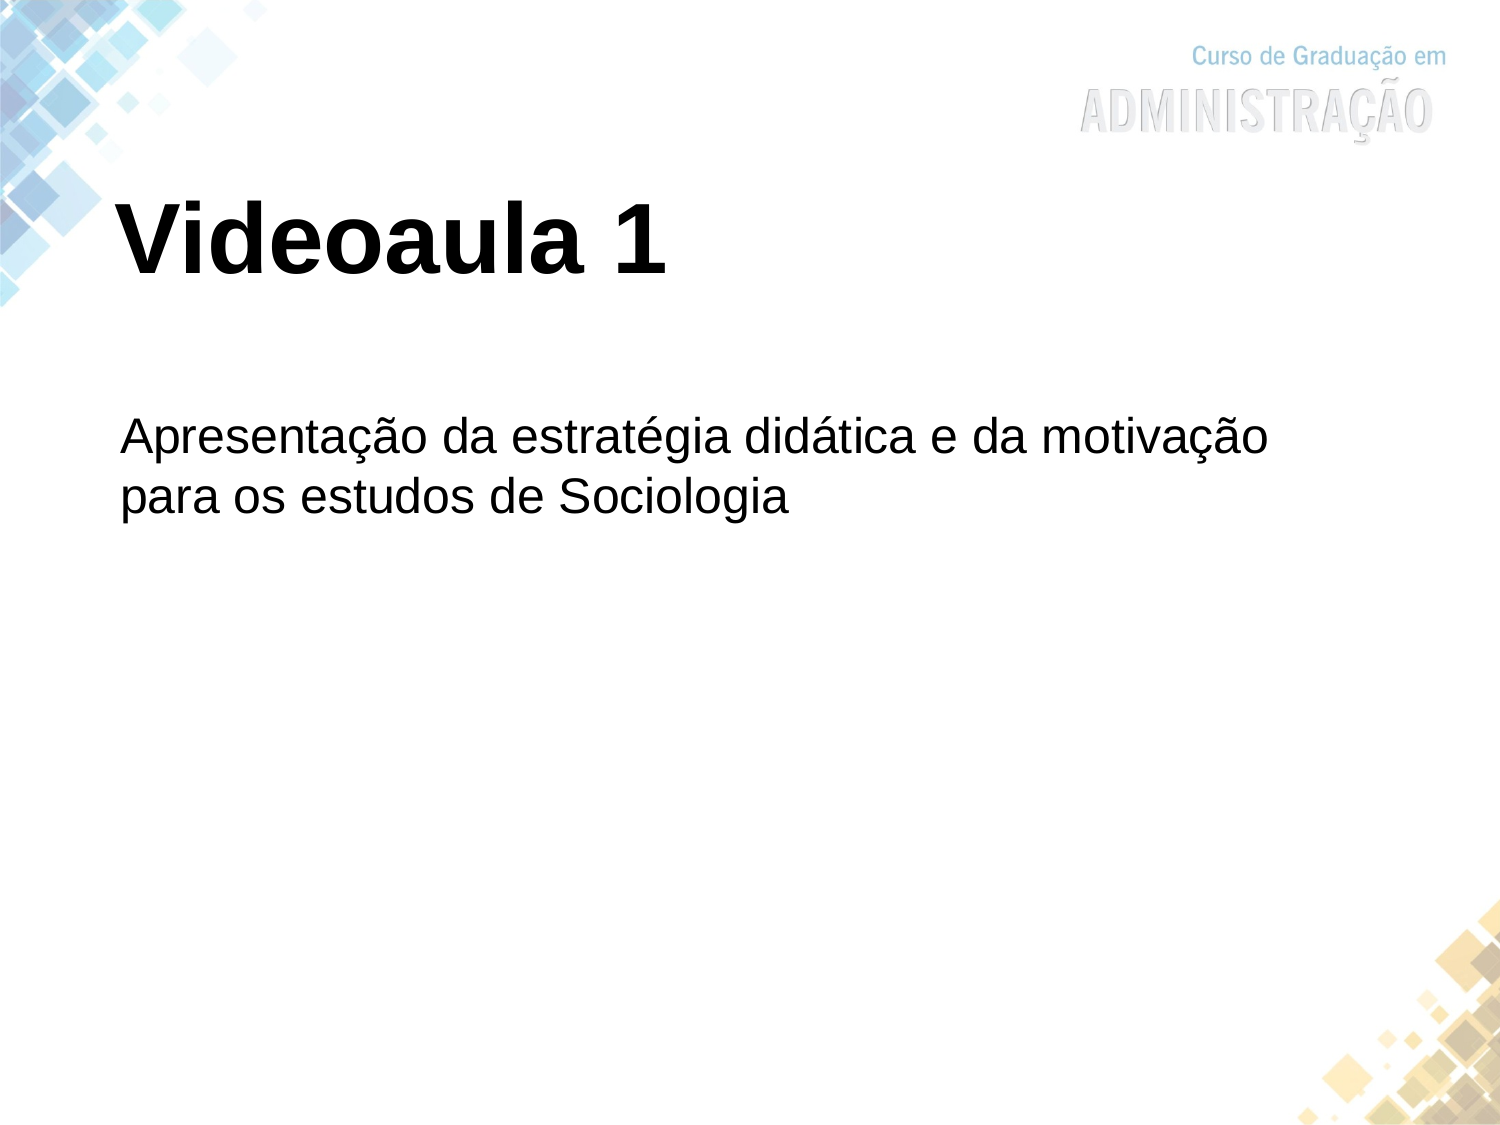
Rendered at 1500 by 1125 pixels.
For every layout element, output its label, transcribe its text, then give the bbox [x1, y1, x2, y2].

subtitle Apresentação da estratégia didática e da motivação para os estudos de Sociologia [112, 315, 1388, 996]
title Videoaula 1 [114, 37, 1390, 294]
picture [0, 0, 1500, 1125]
